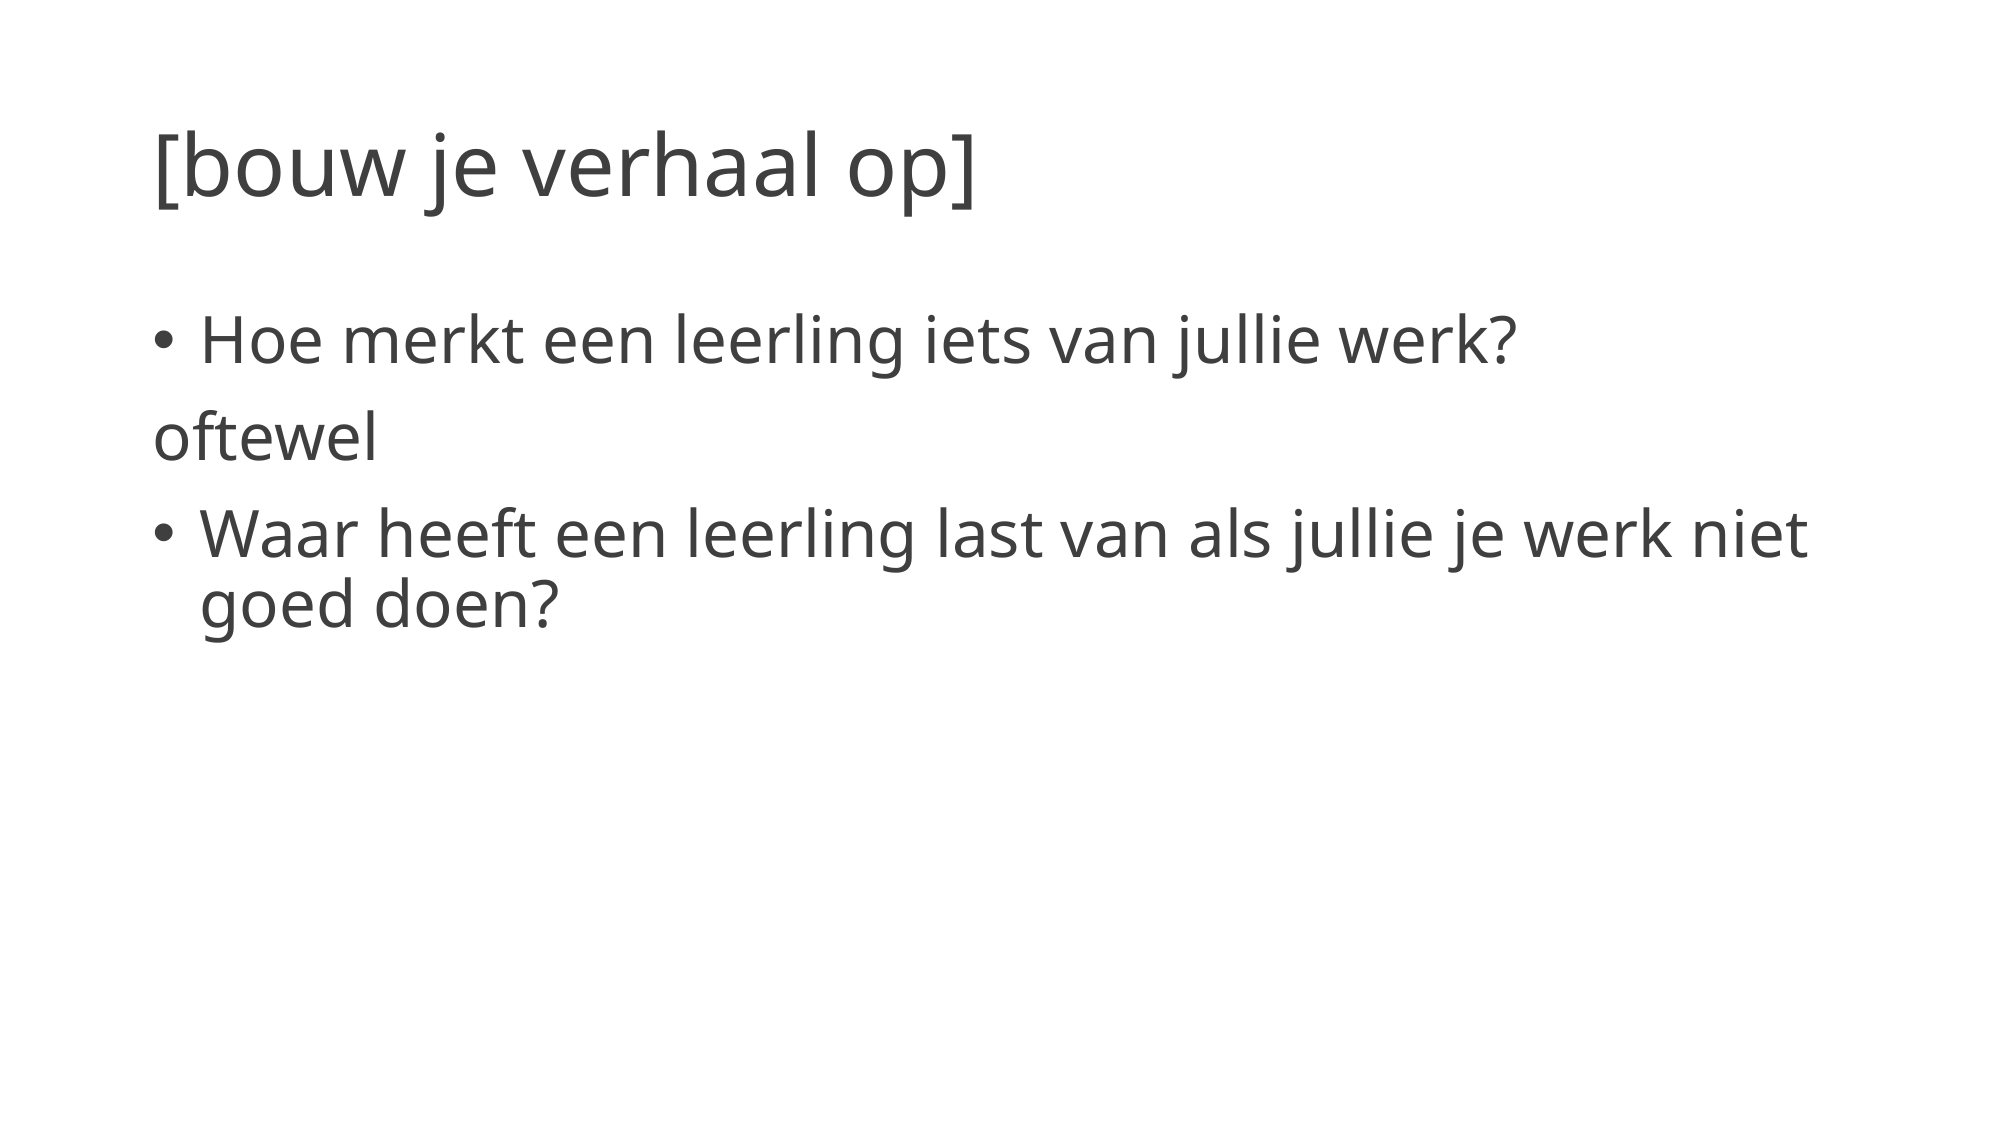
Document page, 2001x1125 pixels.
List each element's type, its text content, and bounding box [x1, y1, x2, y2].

list Hoe merkt een leerling iets van jullie werk? oftewel Waar heeft een leerling last van als jullie je werk niet goed doen? [137, 299, 1863, 1014]
title [bouw je verhaal op] [137, 59, 1863, 278]
